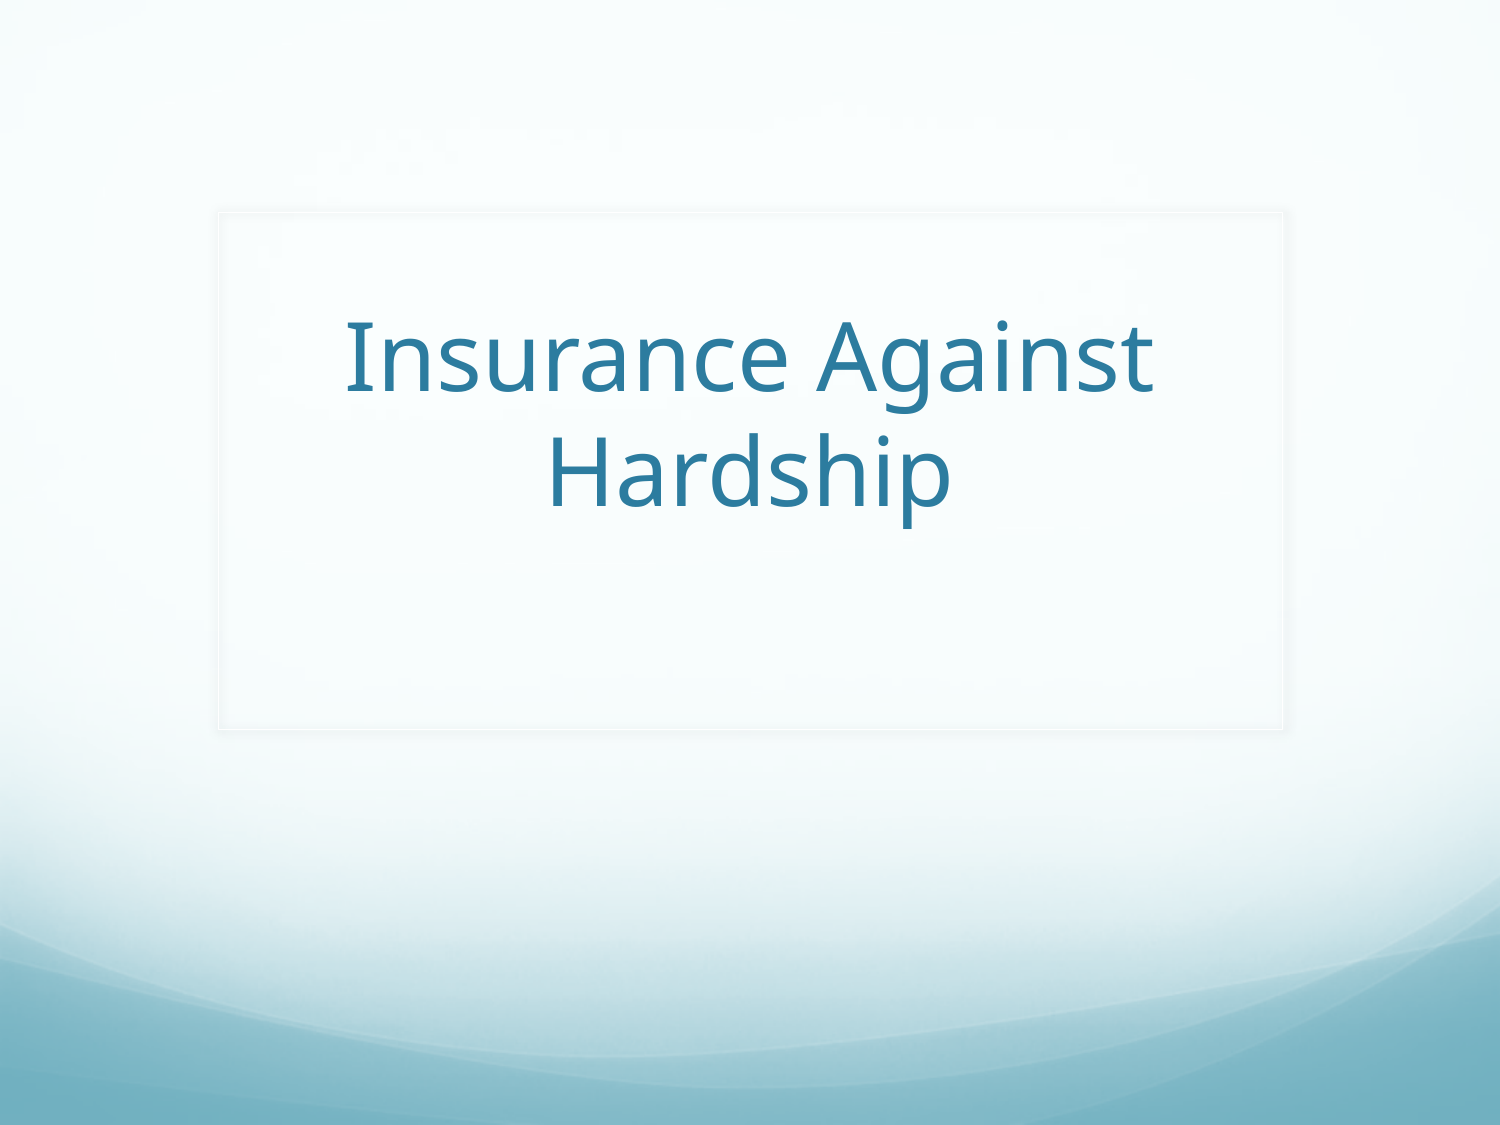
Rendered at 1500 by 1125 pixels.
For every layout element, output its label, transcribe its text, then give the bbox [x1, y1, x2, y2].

title Insurance Against Hardship [217, 249, 1283, 533]
